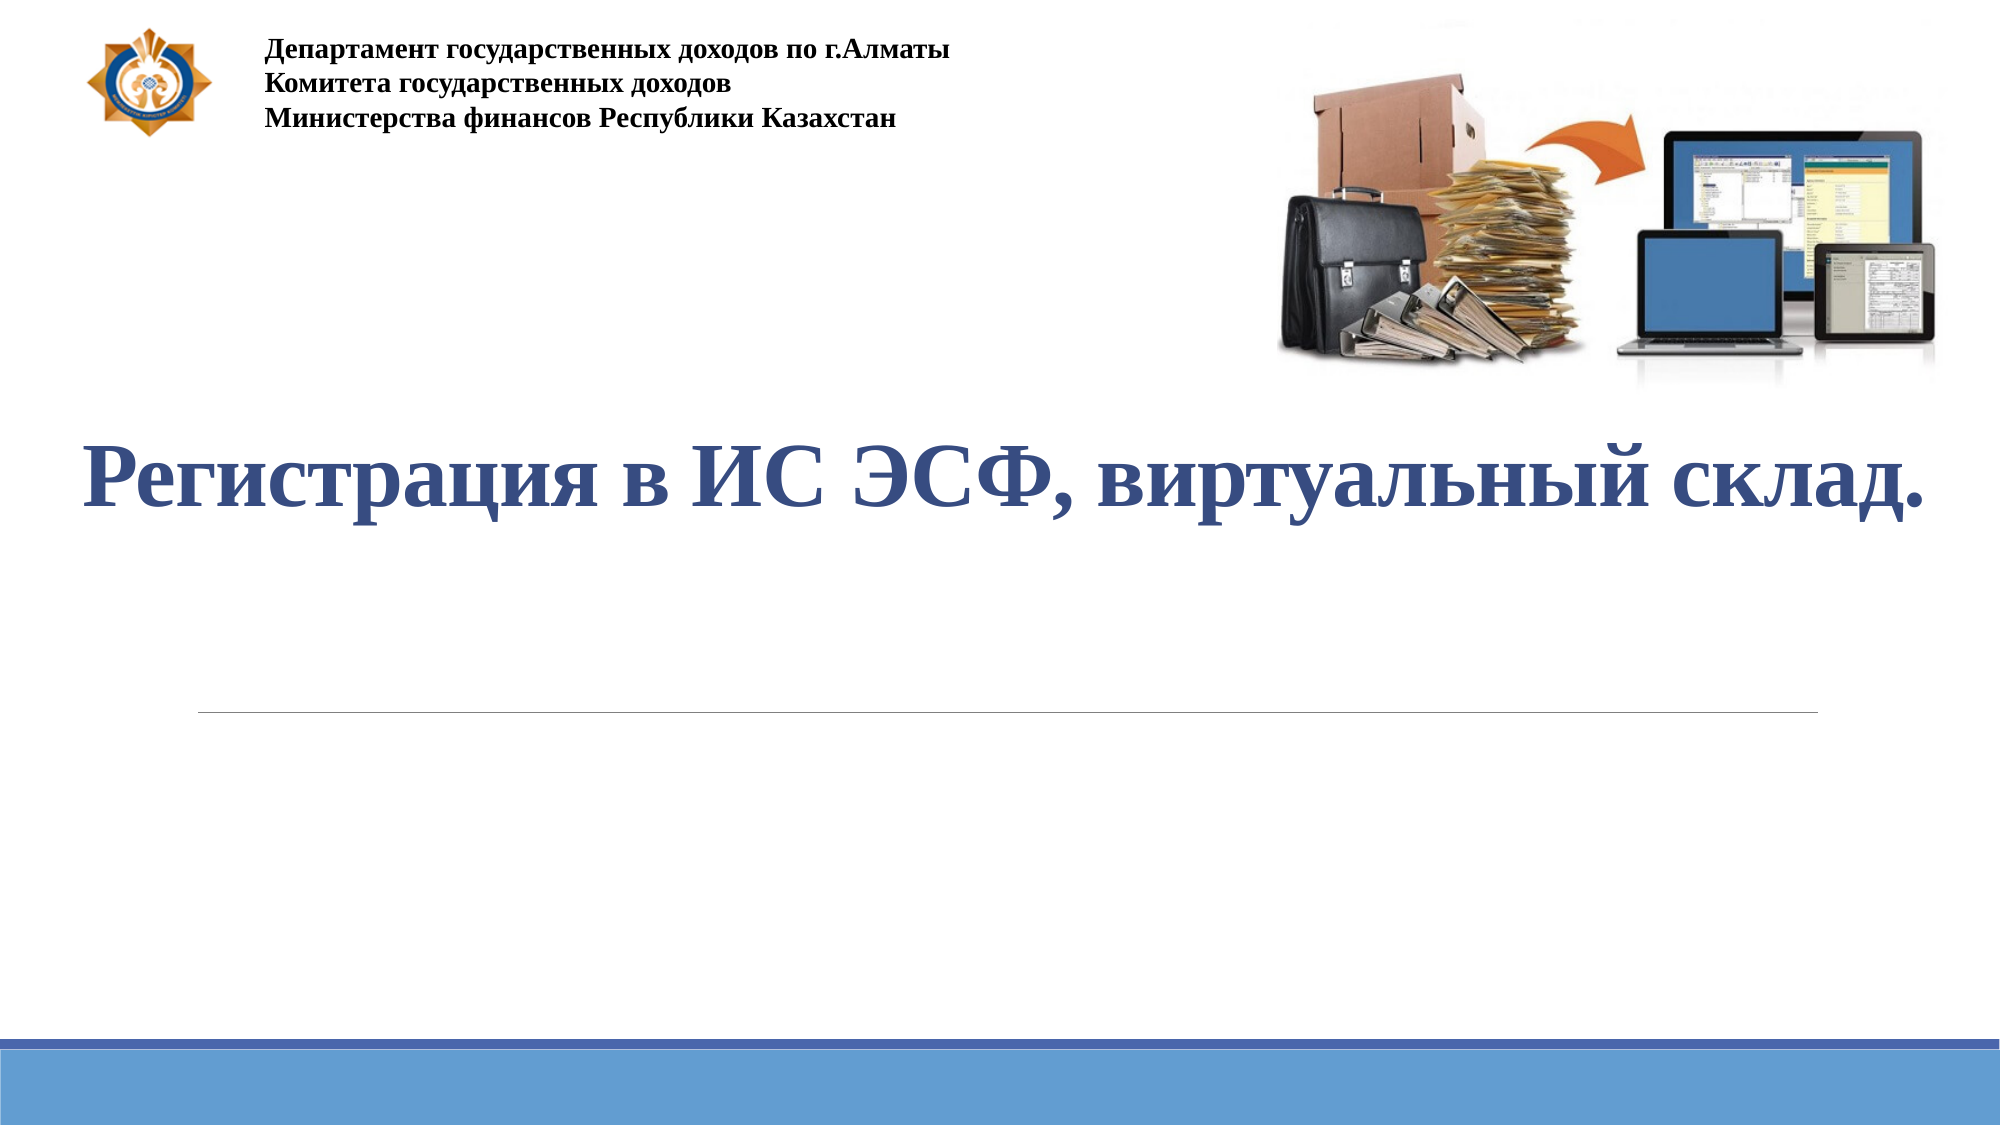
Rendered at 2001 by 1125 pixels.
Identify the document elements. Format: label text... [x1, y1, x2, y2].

text_box Департамент государственных доходов по г.Алматы Комитета государственных доходов Министерства финансов Республики Казахстан [249, 21, 1178, 142]
title Регистрация в ИС ЭСФ, виртуальный склад. [67, 251, 1982, 643]
picture [66, 20, 230, 144]
picture [1276, 18, 1948, 444]
